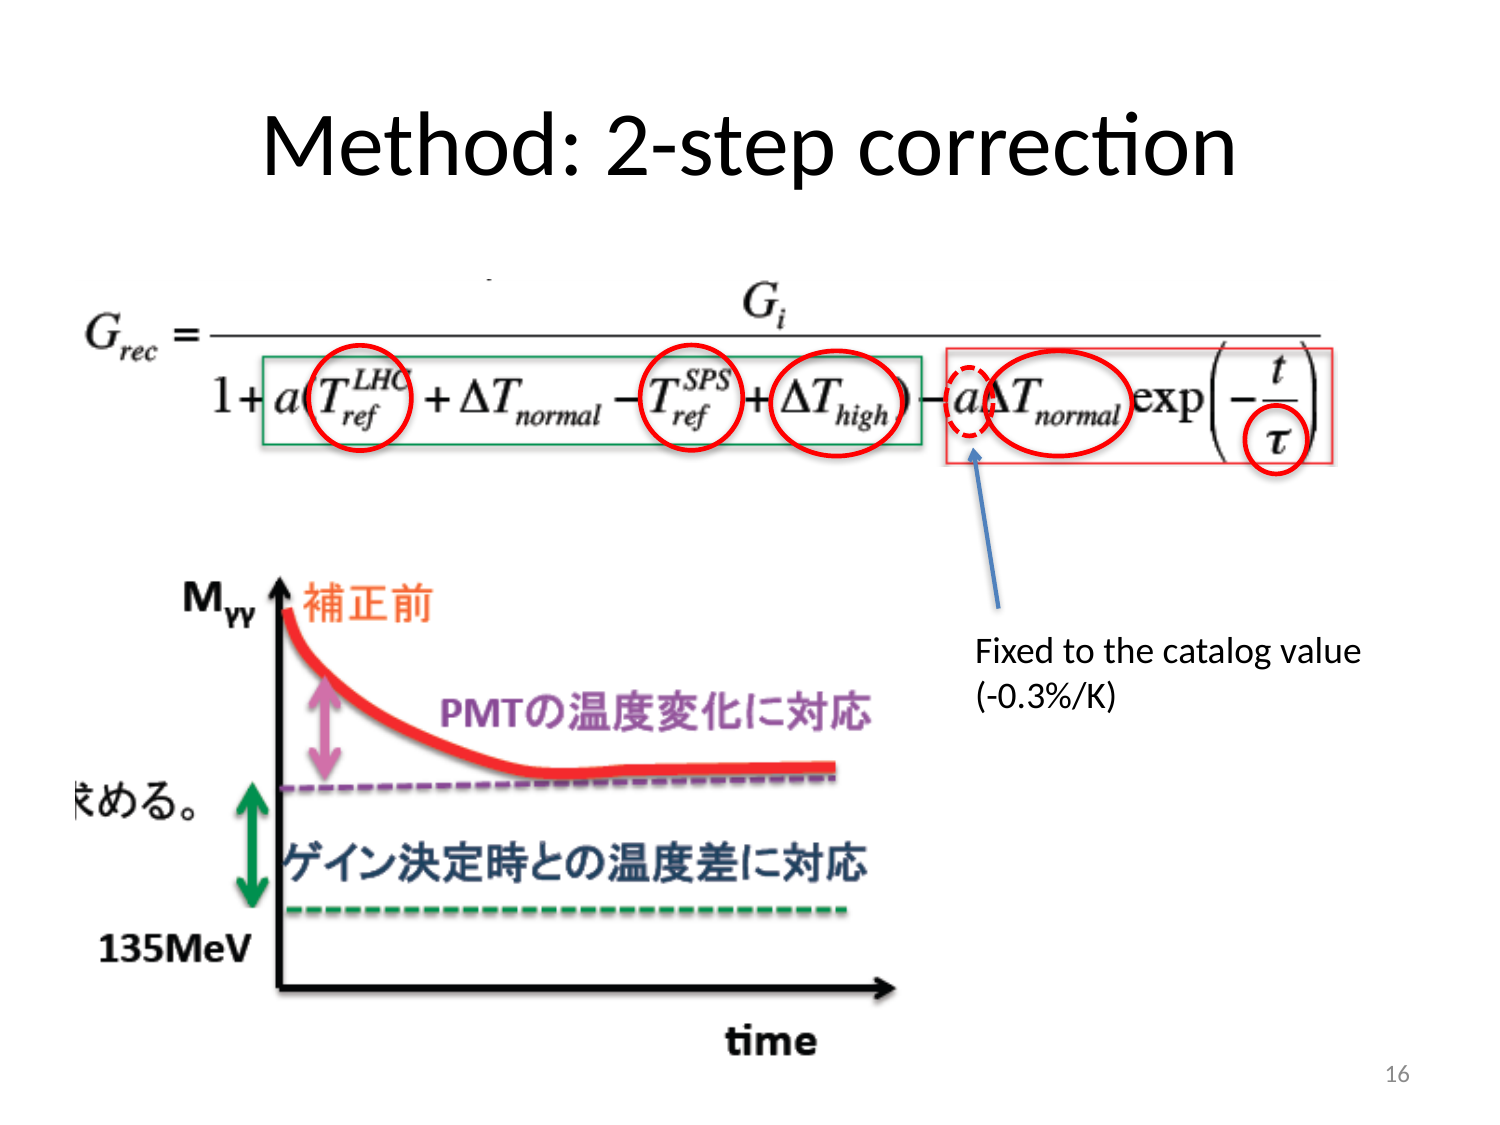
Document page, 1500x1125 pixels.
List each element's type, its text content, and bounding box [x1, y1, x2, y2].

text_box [972, 447, 999, 609]
text_box Fixed to the catalog value (-0.3%/K) [960, 618, 1377, 724]
picture [74, 565, 903, 1065]
slide_number 16 [1074, 1042, 1425, 1103]
picture [74, 279, 1338, 468]
title Method: 2-step correction [75, 45, 1425, 233]
